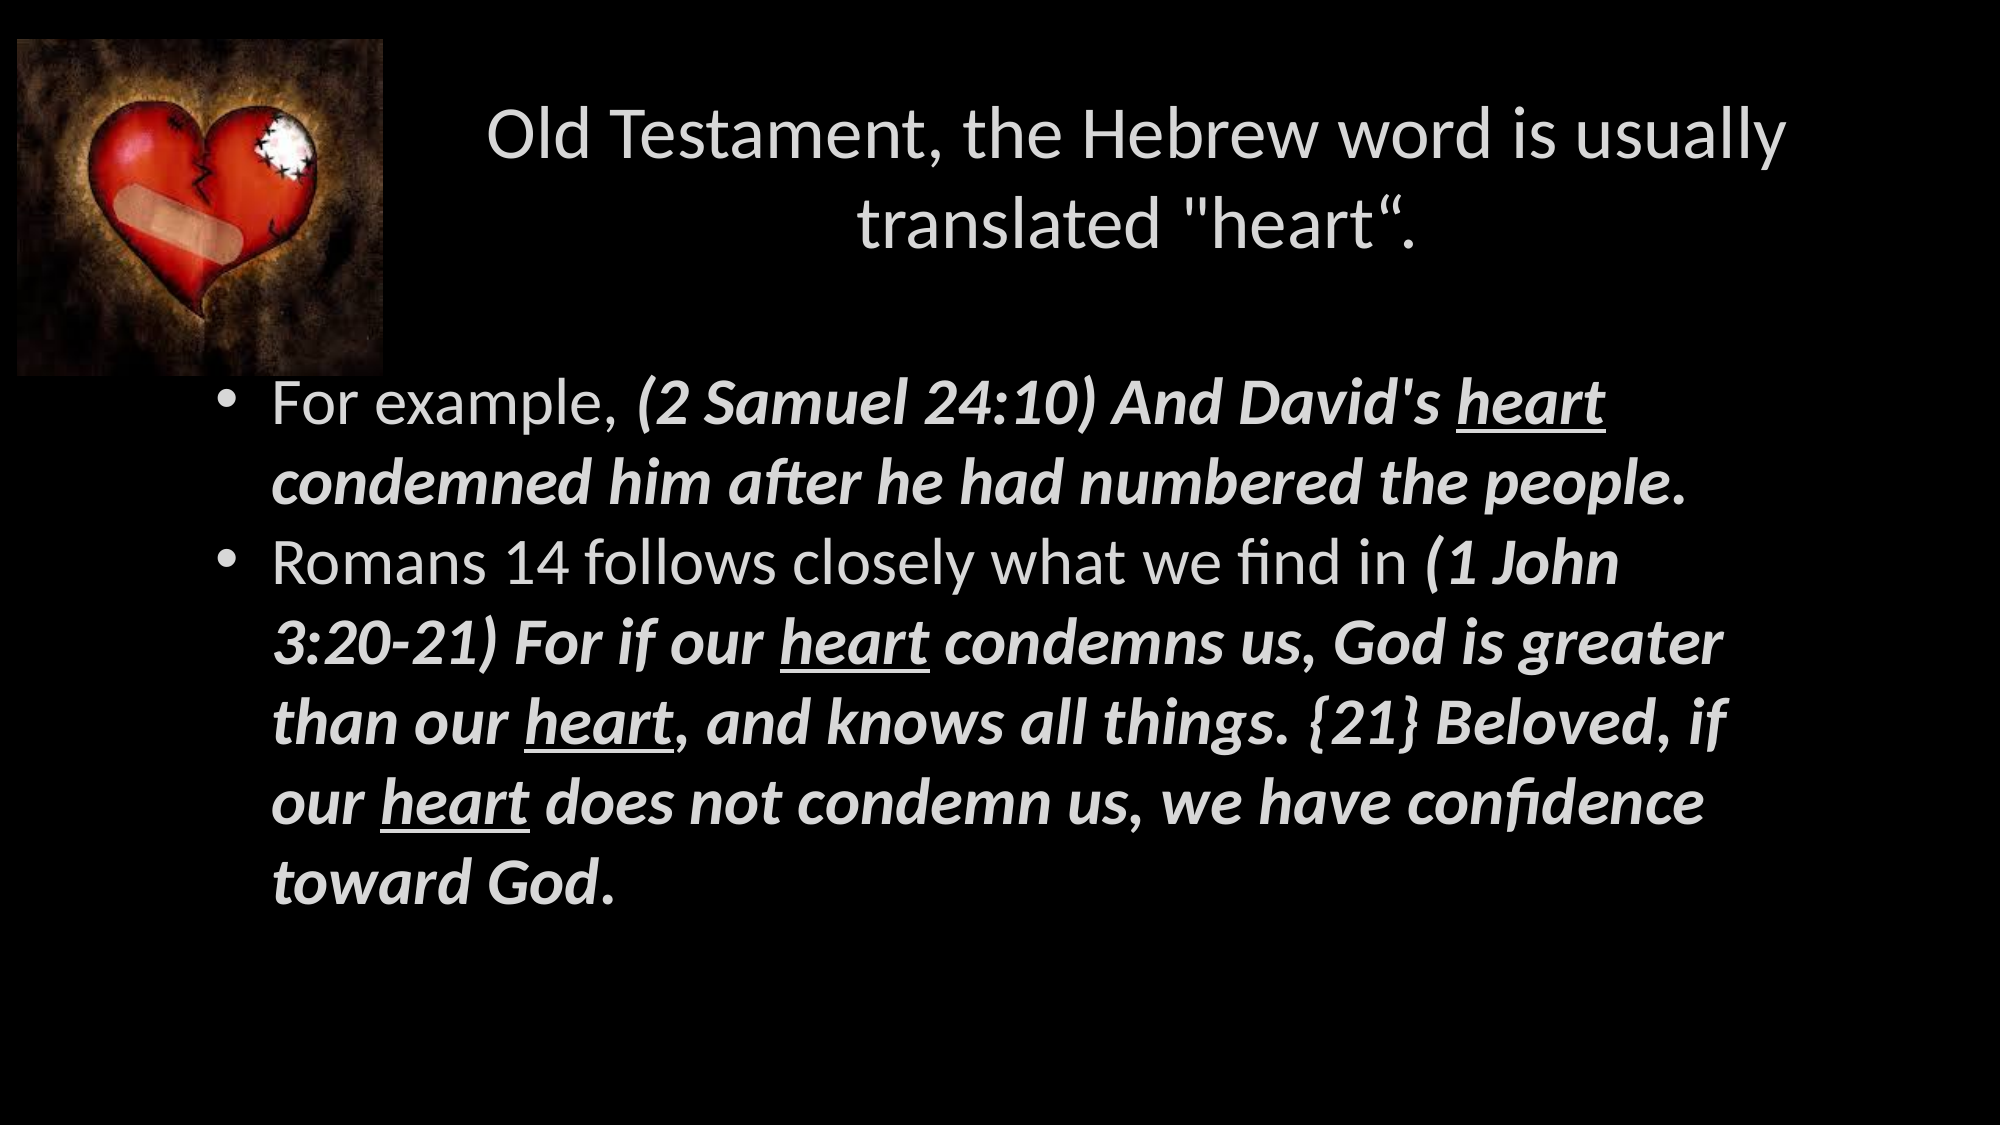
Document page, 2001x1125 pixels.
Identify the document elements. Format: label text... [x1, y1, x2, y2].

title Old Testament, the Hebrew word is usually translated "heart“. [462, 39, 1813, 307]
picture [16, 39, 384, 376]
list For example, (2 Samuel 24:10) And David's heart condemned him after he had numbered the people. Romans 14 follows closely what we find in (1 John 3:20-21) For if our heart condemns us, God is greater than our heart, and knows all things. {21} Beloved, if our heart does not condemn us, we have confidence toward God. [200, 350, 1775, 1025]
